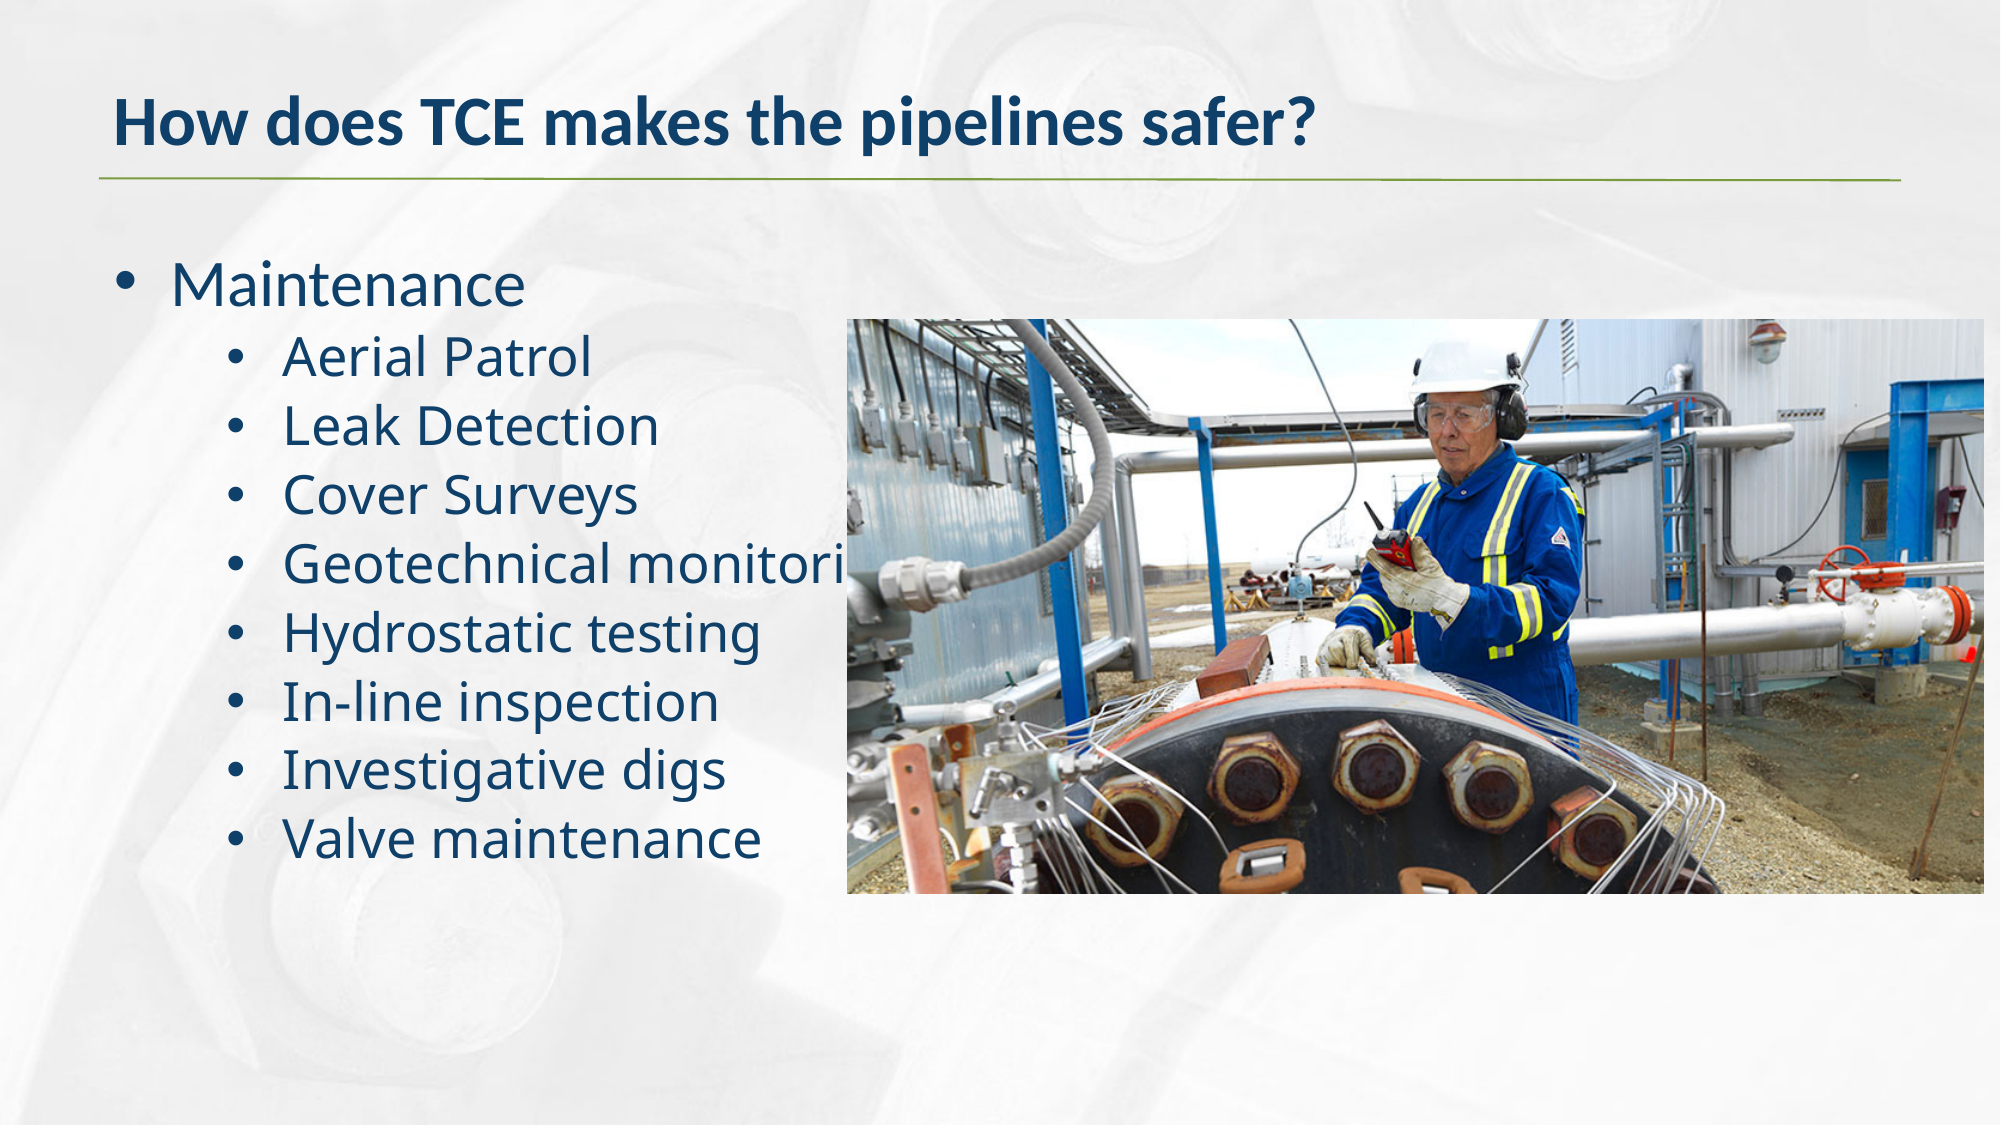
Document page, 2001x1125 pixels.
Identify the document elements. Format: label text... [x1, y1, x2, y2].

list Maintenance Aerial Patrol Leak Detection Cover Surveys Geotechnical monitoring Hydrostatic testing In-line inspection Investigative digs Valve maintenance [98, 231, 1902, 974]
picture [0, 0, 2001, 1125]
list How does TCE makes the pipelines safer? [98, 66, 1902, 179]
